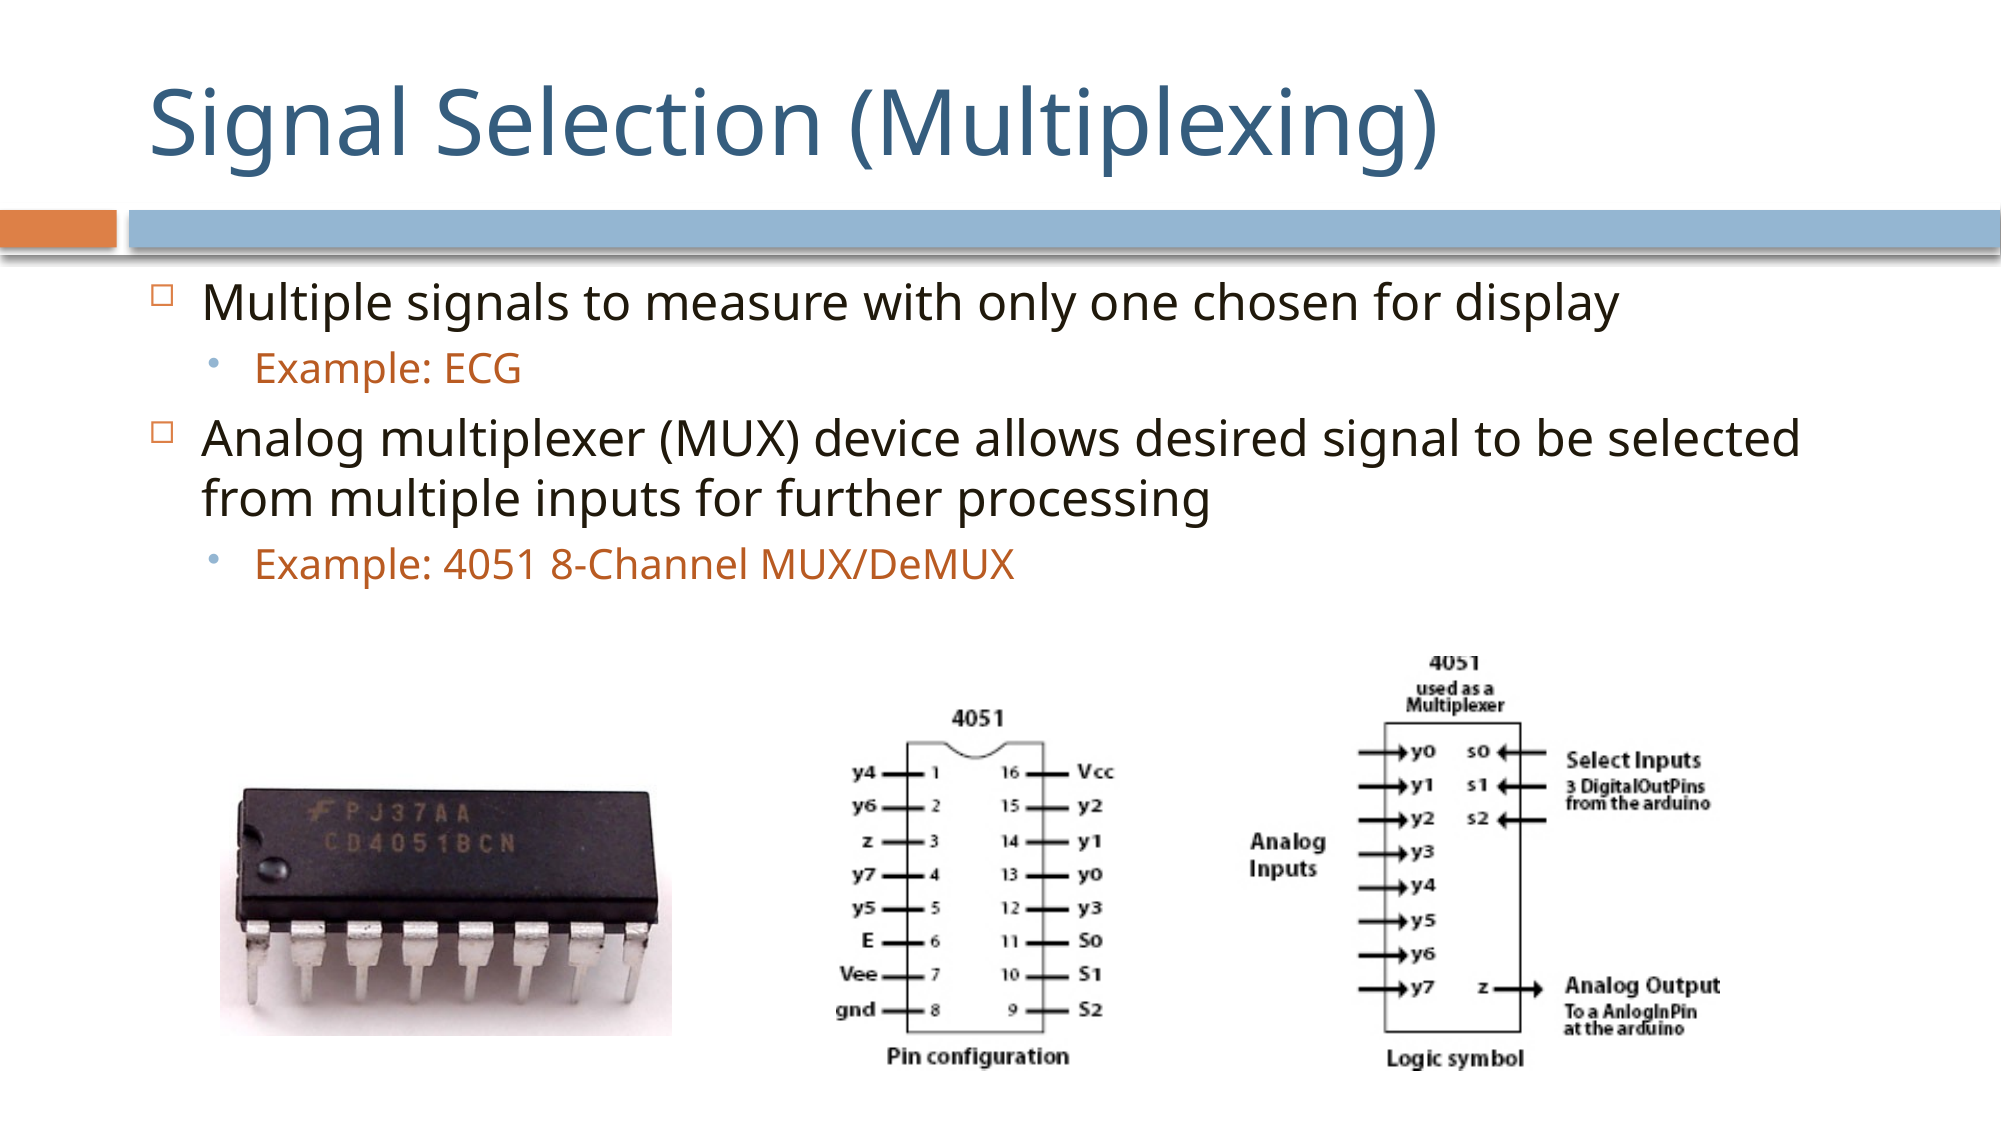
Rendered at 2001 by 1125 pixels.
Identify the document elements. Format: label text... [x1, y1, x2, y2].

picture [219, 770, 672, 1036]
list Multiple signals to measure with only one chosen for display Example: ECG Analog multiplexer (MUX) device allows desired signal to be selected from multiple inputs for further processing Example: 4051 8-Channel MUX/DeMUX [133, 262, 1918, 1000]
title Signal Selection (Multiplexing) [133, 37, 1918, 200]
picture [836, 656, 1721, 1072]
